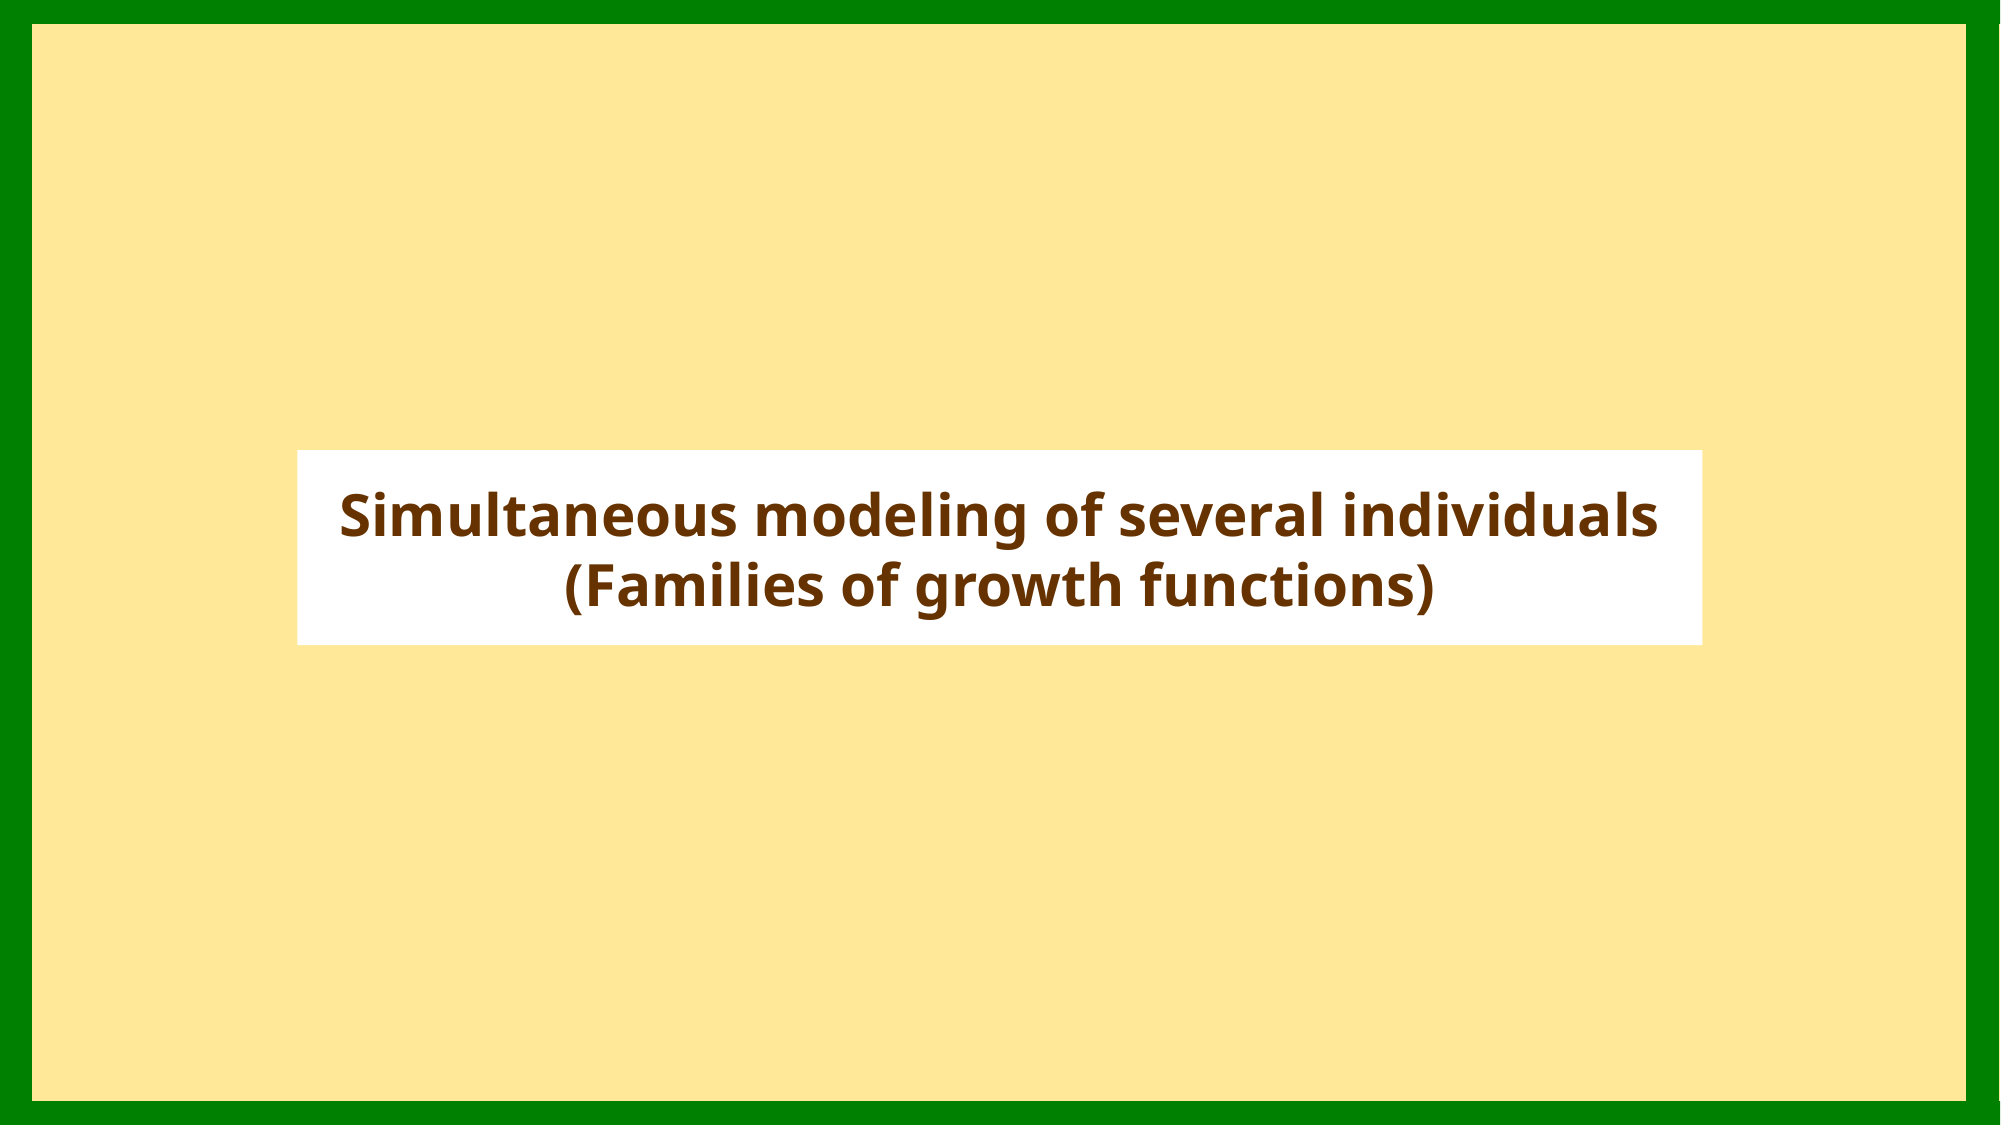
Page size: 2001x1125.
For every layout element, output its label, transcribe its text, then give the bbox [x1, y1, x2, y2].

title Simultaneous modeling of several individuals (Families of growth functions) [297, 449, 1703, 646]
